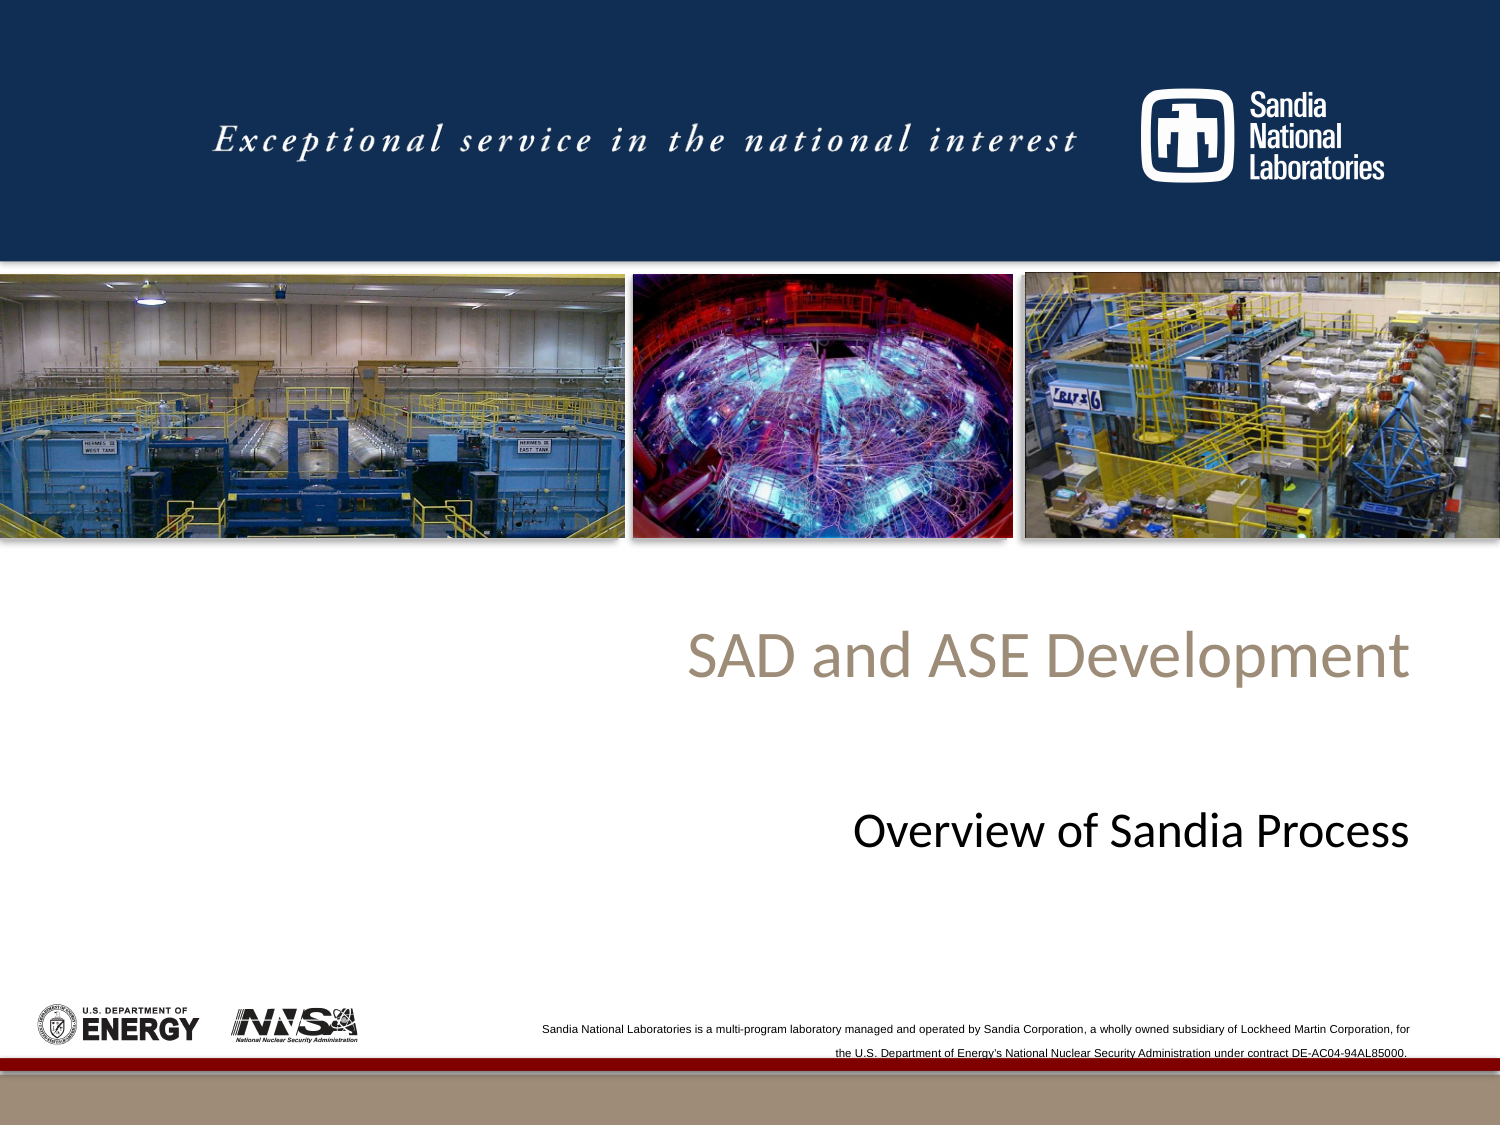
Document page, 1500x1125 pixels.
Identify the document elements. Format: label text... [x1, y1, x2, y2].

title SAD and ASE Development [150, 576, 1427, 725]
picture [201, 116, 1087, 167]
picture [1137, 87, 1388, 184]
picture [1024, 271, 1500, 538]
picture [226, 1003, 366, 1049]
picture [34, 1003, 203, 1045]
picture [633, 274, 1013, 538]
subtitle Overview of Sandia Process [262, 789, 1426, 888]
picture [0, 274, 626, 538]
